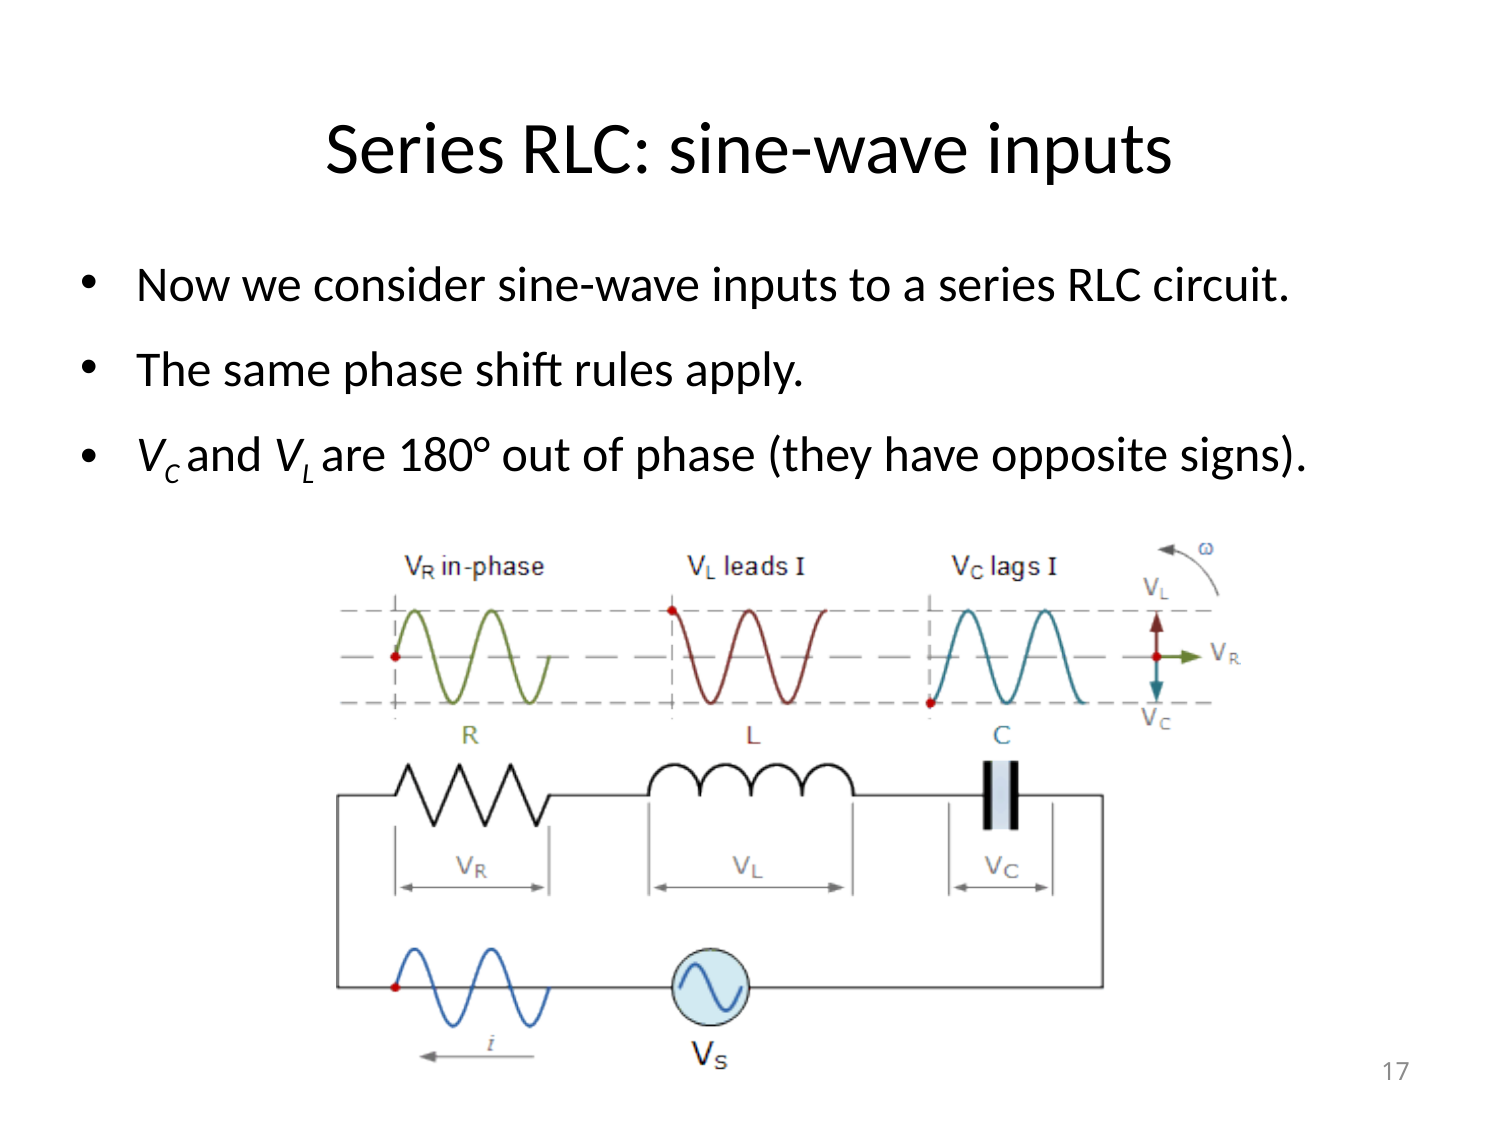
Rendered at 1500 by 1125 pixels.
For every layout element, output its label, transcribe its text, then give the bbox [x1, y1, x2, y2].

title Series RLC: sine-wave inputs [75, 92, 1425, 197]
picture [336, 526, 1241, 1078]
list Now we consider sine-wave inputs to a series RLC circuit. The same phase shift rules apply. VC and VL are 180° out of phase (they have opposite signs). [64, 243, 1459, 1094]
slide_number 17 [1074, 1042, 1425, 1103]
